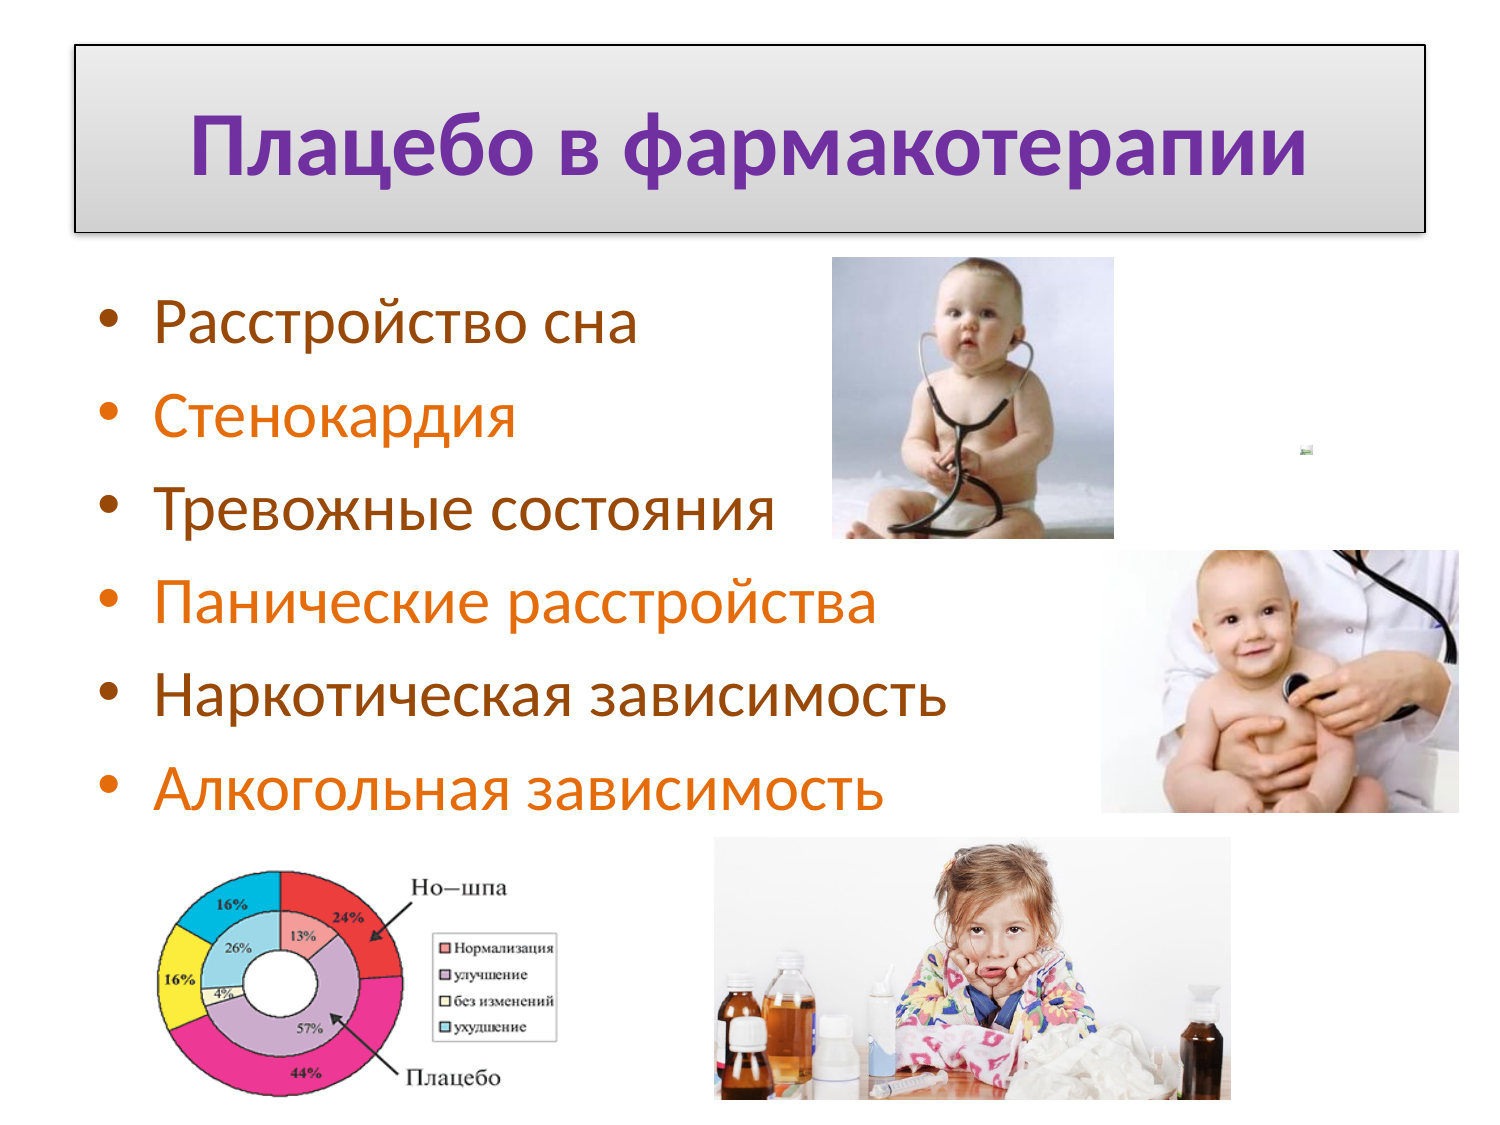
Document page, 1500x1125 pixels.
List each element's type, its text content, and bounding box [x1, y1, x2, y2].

title Плацебо в фармакотерапии [74, 44, 1426, 233]
list Расстройство сна Стенокардия Тревожные состояния Панические расстройства Наркотическая зависимость Алкогольная зависимость [82, 269, 1432, 1012]
picture [152, 866, 563, 1102]
picture [714, 837, 1231, 1100]
picture [831, 257, 1114, 540]
picture [1101, 550, 1459, 813]
picture [1300, 445, 1313, 455]
